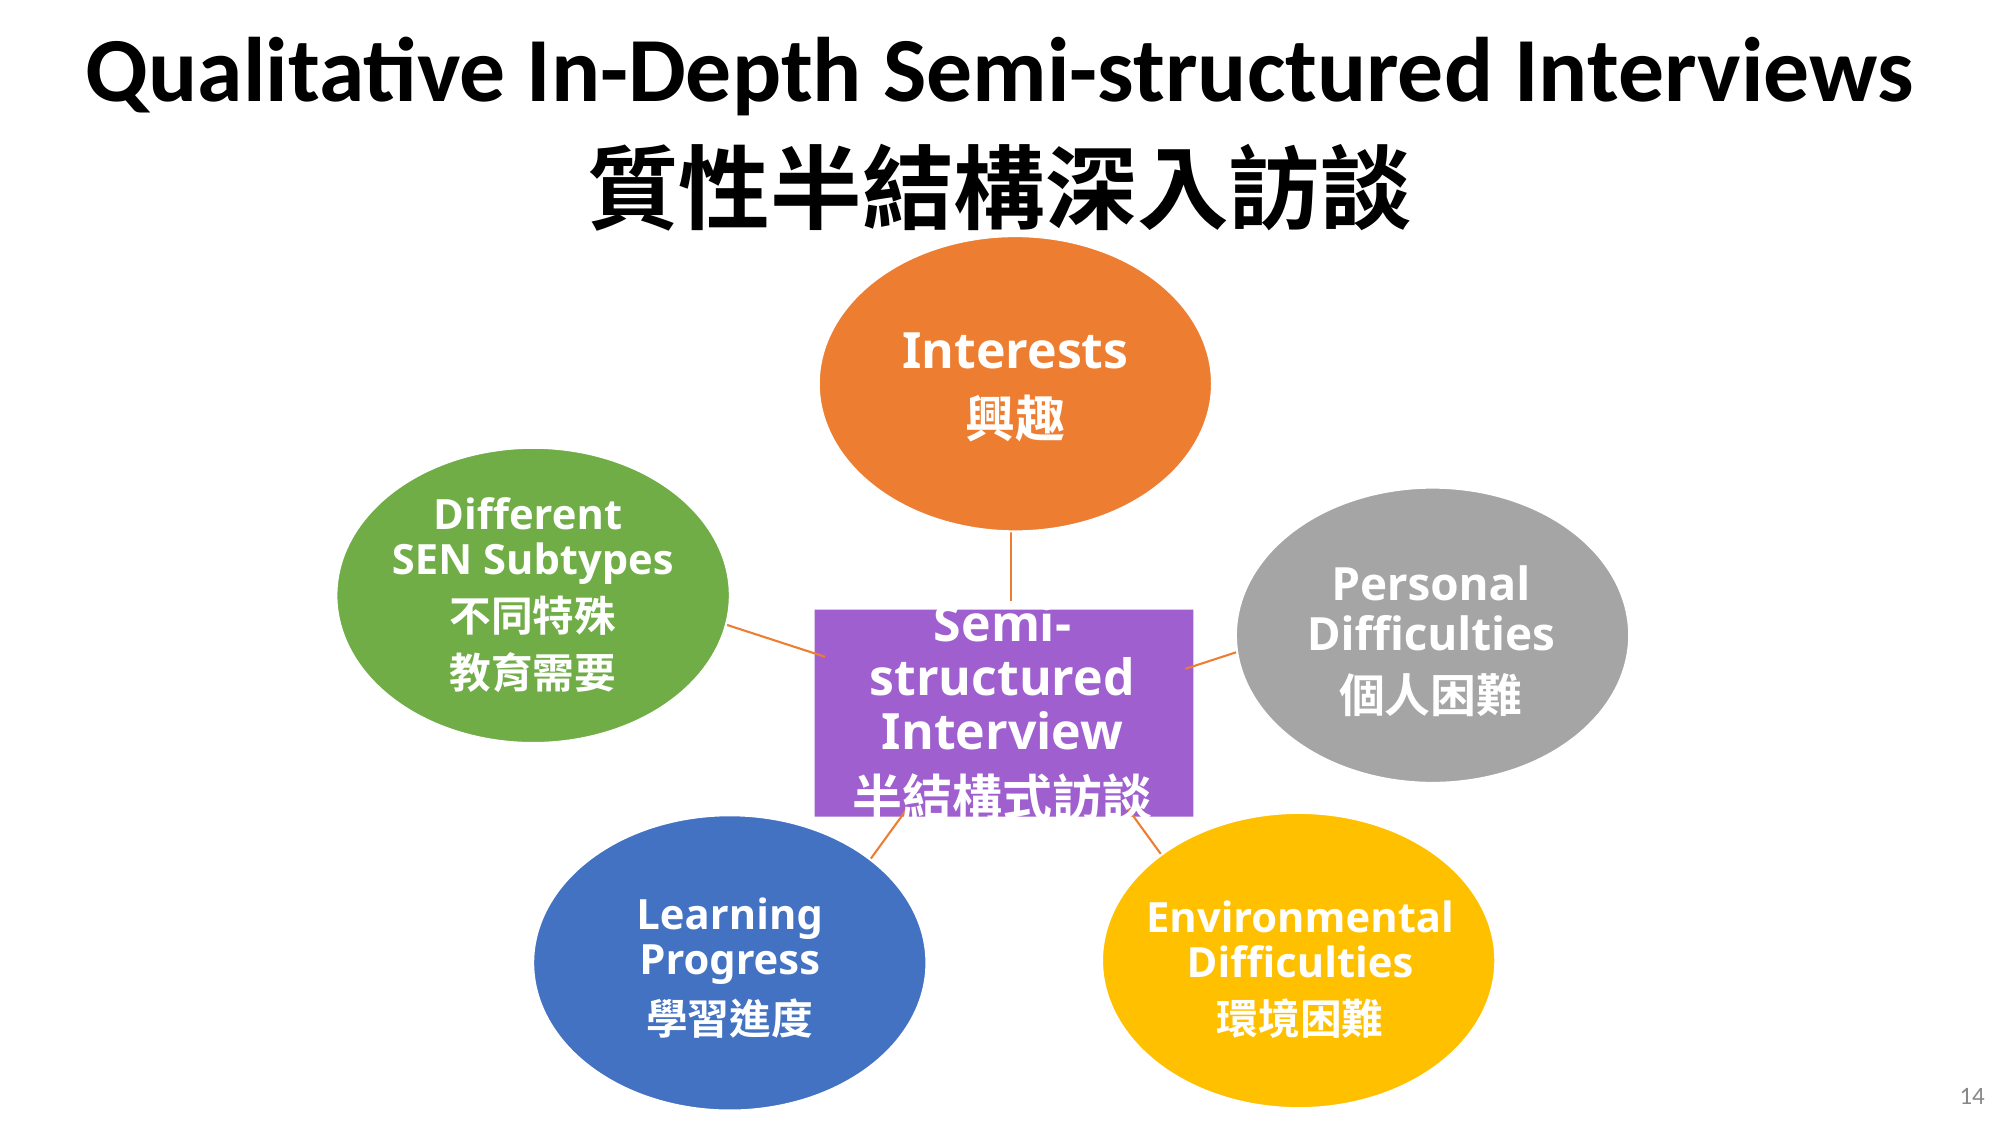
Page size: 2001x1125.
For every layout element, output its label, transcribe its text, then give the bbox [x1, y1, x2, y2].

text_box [336, 235, 1630, 1111]
text_box Qualitative In-Depth Semi-structured Interviews 質性半結構深入訪談 [0, 16, 2000, 223]
slide_number 14 [1909, 1065, 2000, 1125]
